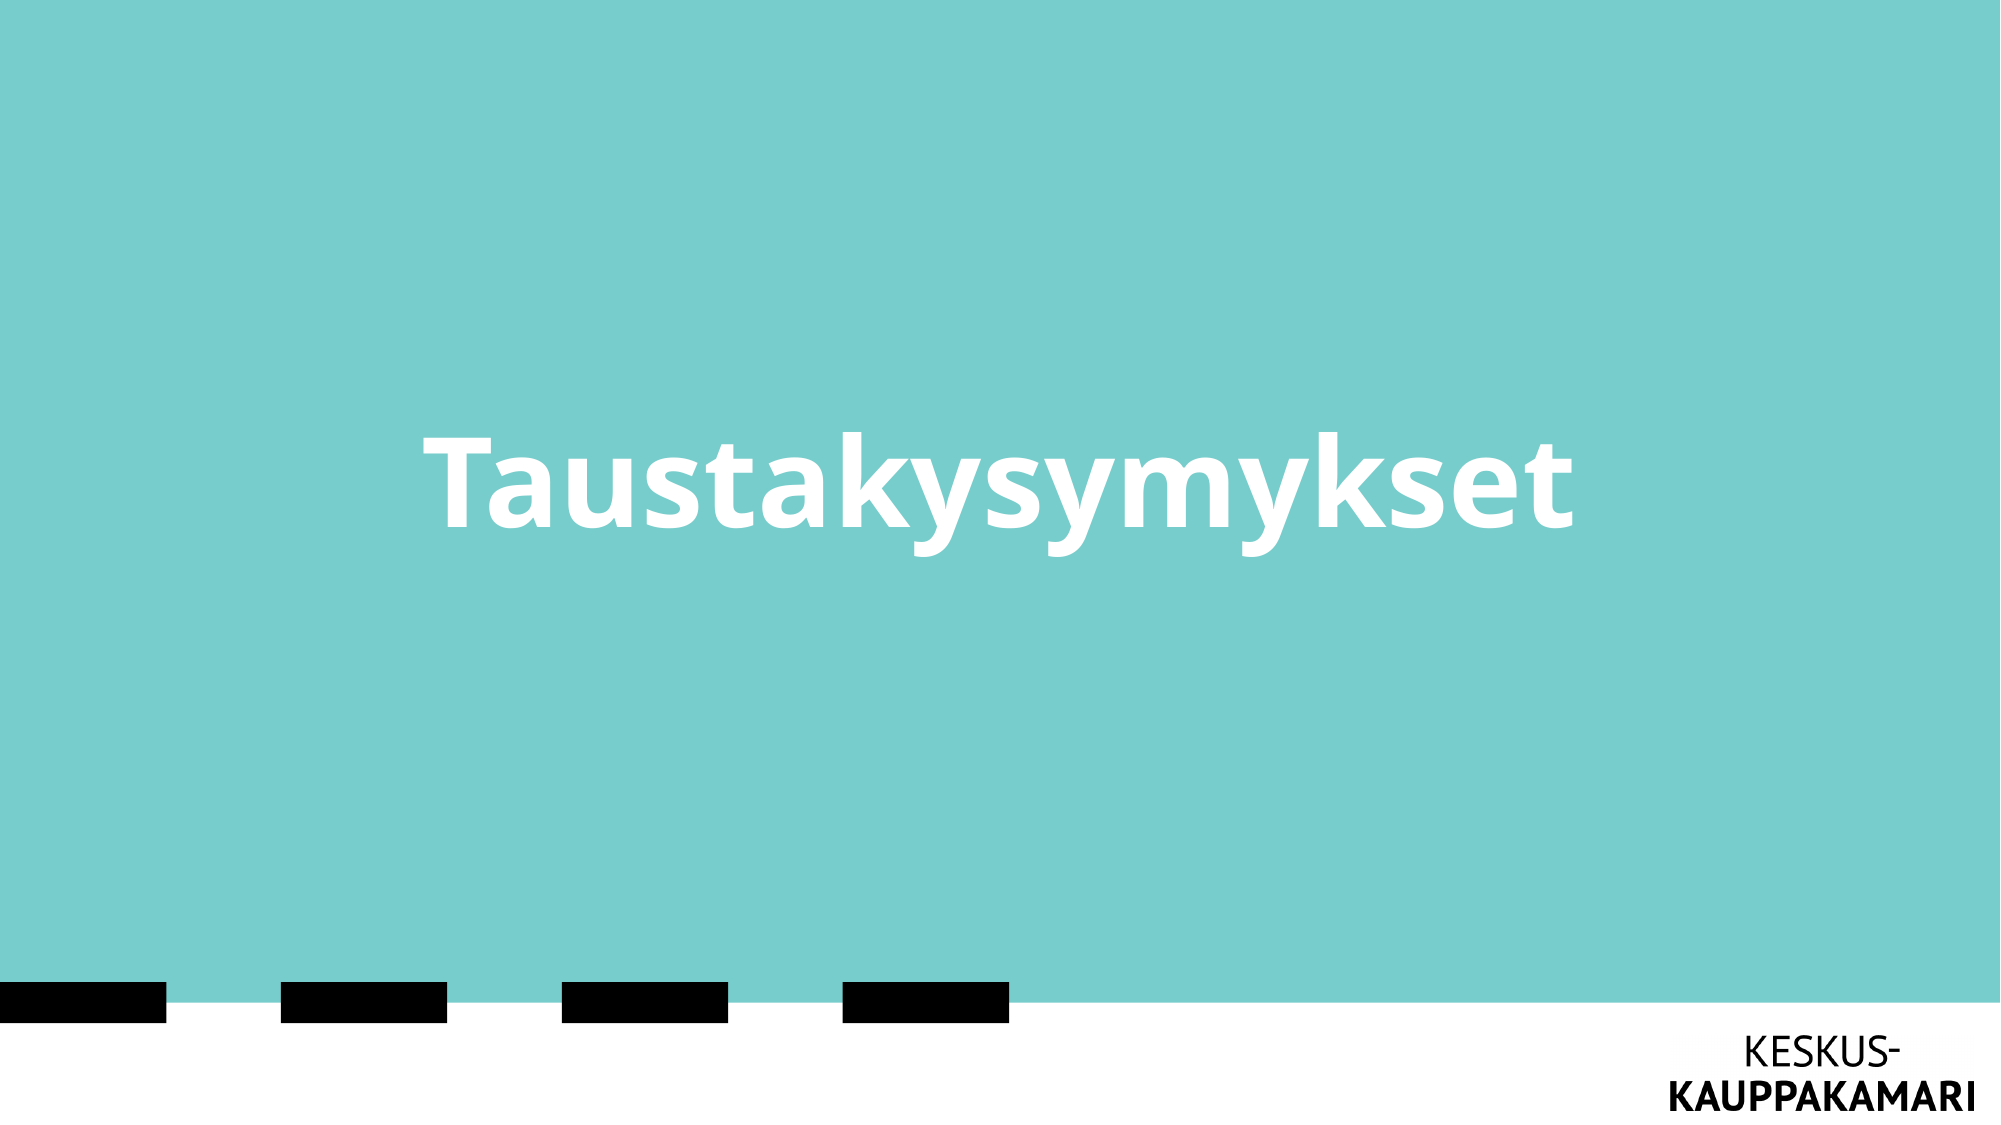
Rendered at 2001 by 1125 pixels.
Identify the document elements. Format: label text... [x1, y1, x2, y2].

picture [1670, 1035, 1974, 1111]
title Taustakysymykset [249, 184, 1750, 563]
